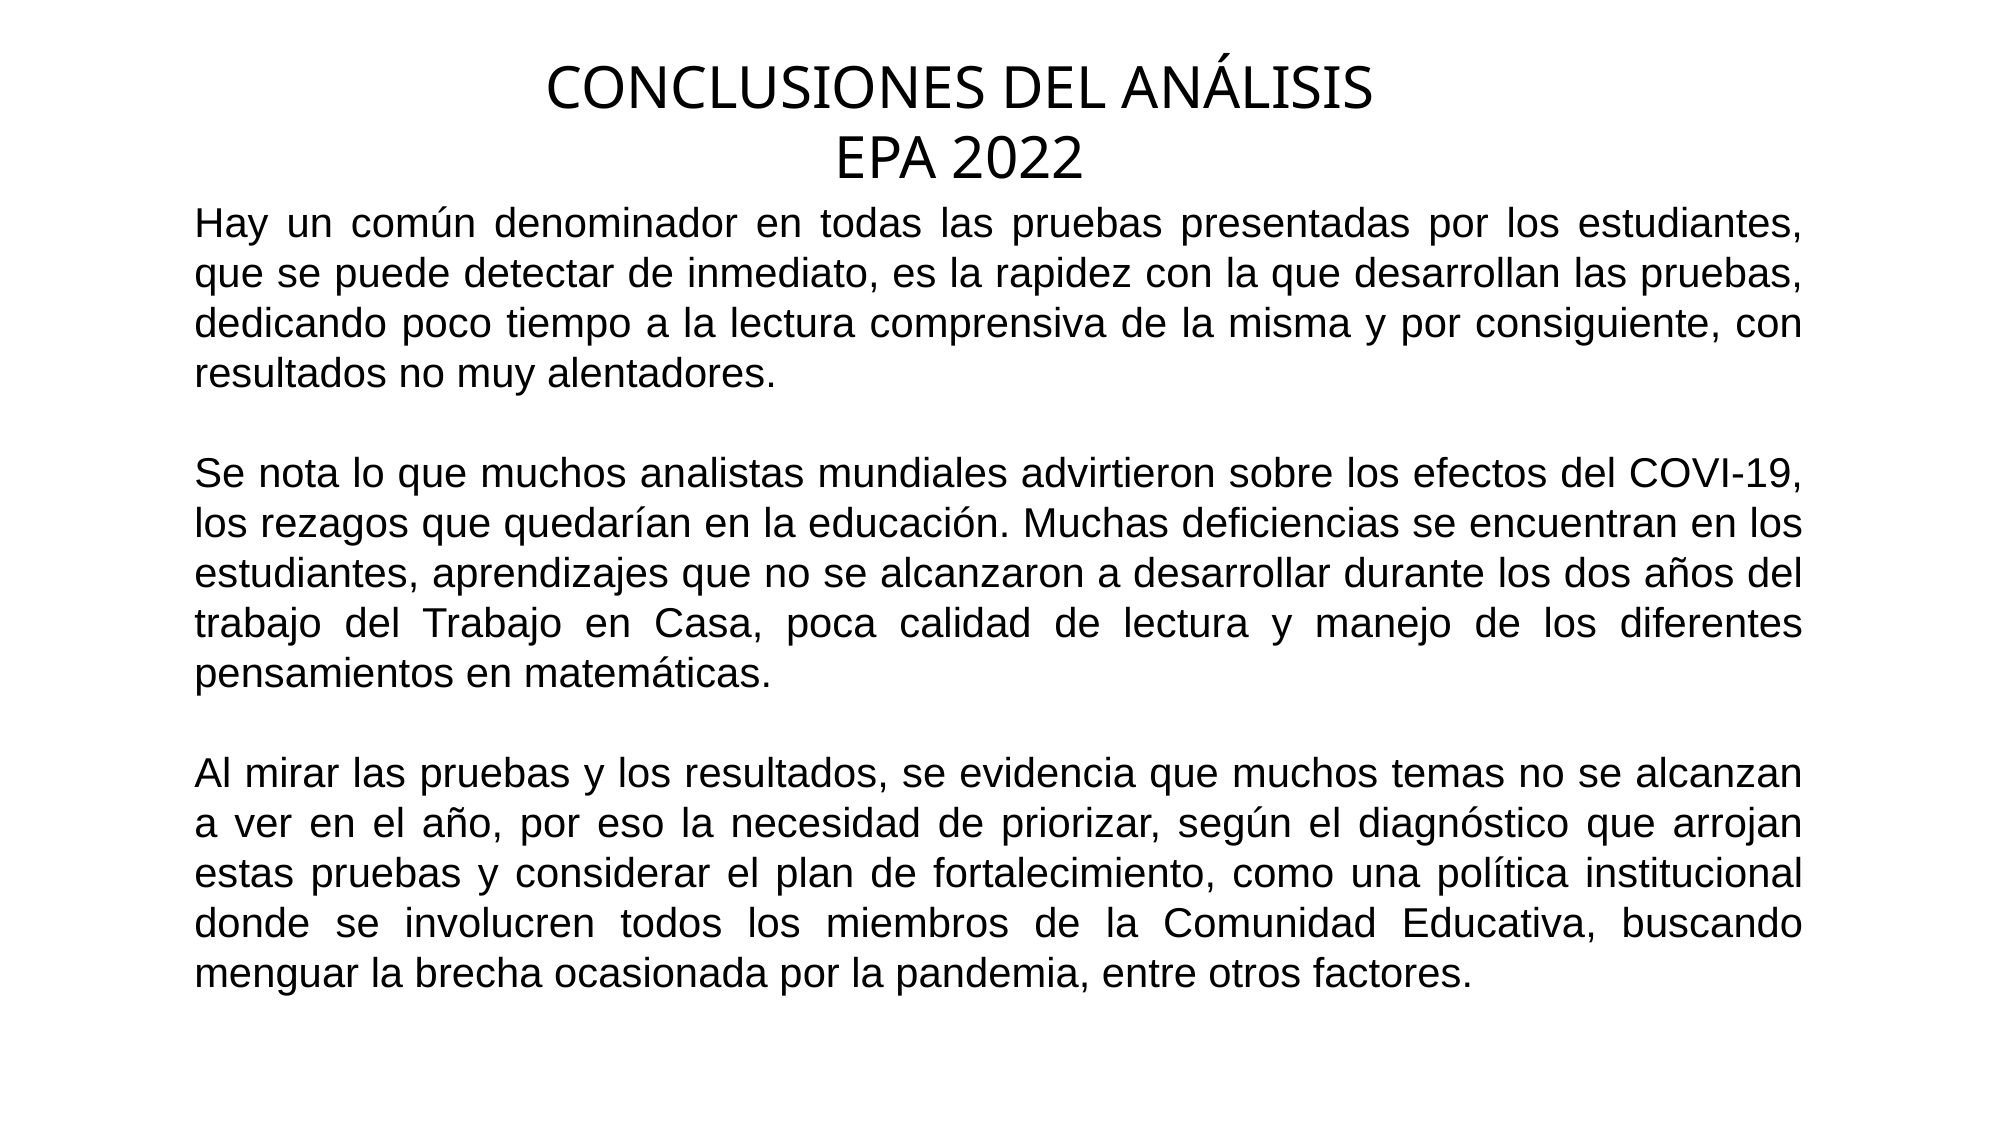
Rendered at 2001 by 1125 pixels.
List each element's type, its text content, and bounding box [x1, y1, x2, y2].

text_box CONCLUSIONES DEL ANÁLISIS EPA 2022 [526, 42, 1395, 198]
text_box Hay un común denominador en todas las pruebas presentadas por los estudiantes, que se puede detectar de inmediato, es la rapidez con la que desarrollan las pruebas, dedicando poco tiempo a la lectura comprensiva de la misma y por consiguiente, con resultados no muy alentadores. Se nota lo que muchos analistas mundiales advirtieron sobre los efectos del COVI-19, los rezagos que quedarían en la educación. Muchas deficiencias se encuentran en los estudiantes, aprendizajes que no se alcanzaron a desarrollar durante los dos años del trabajo del Trabajo en Casa, poca calidad de lectura y manejo de los diferentes pensamientos en matemáticas. Al mirar las pruebas y los resultados, se evidencia que muchos temas no se alcanzan a ver en el año, por eso la necesidad de priorizar, según el diagnóstico que arrojan estas pruebas y considerar el plan de fortalecimiento, como una política institucional donde se involucren todos los miembros de la Comunidad Educativa, buscando menguar la brecha ocasionada por la pandemia, entre otros factores. [179, 187, 1819, 1003]
